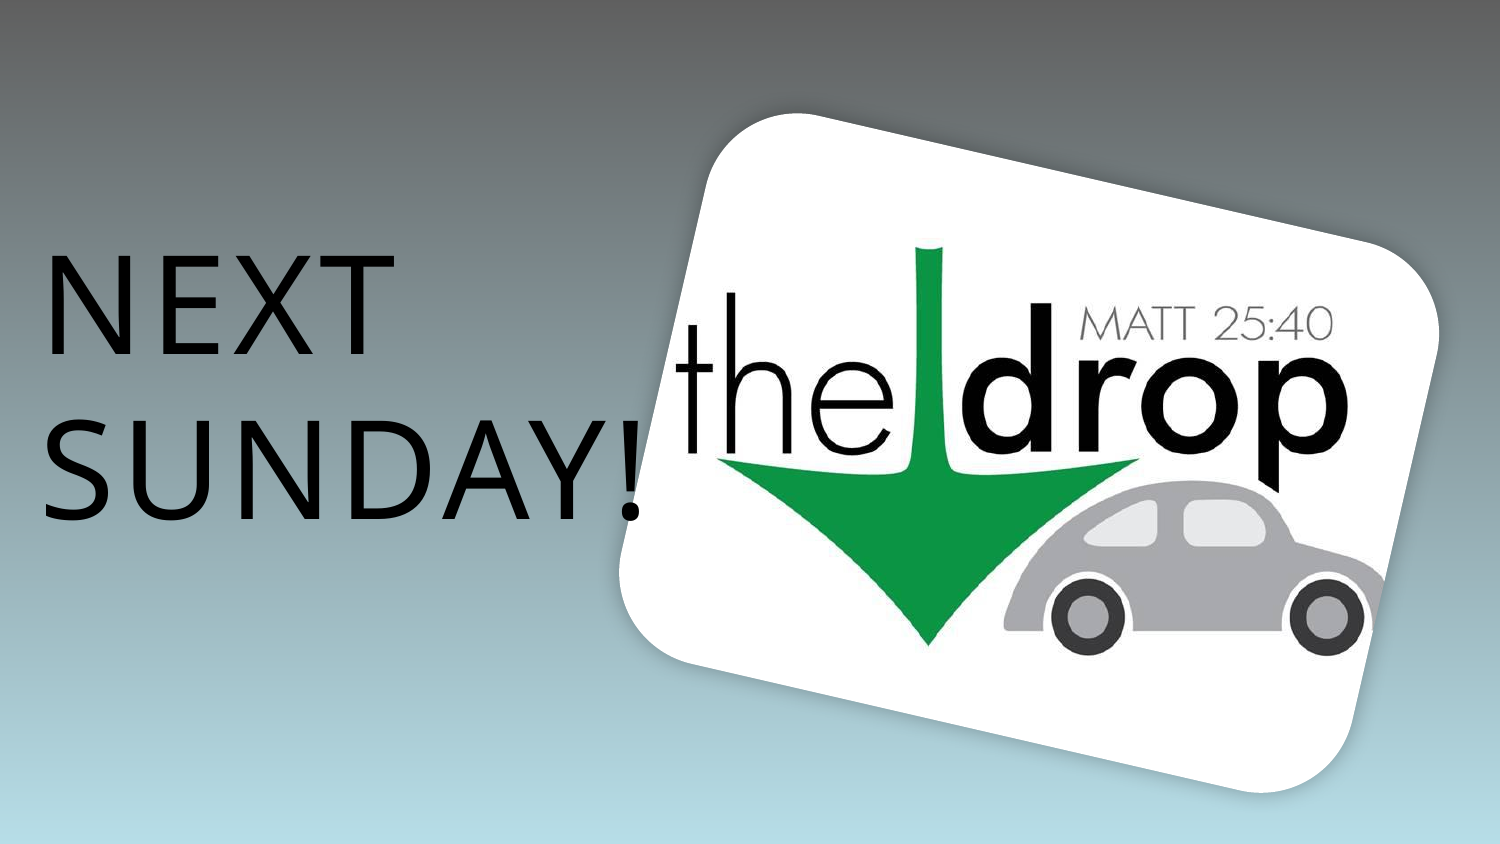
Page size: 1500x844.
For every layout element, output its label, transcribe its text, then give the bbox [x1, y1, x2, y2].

text_box NEXT SUNDAY! [25, 209, 648, 554]
picture [619, 113, 1440, 793]
